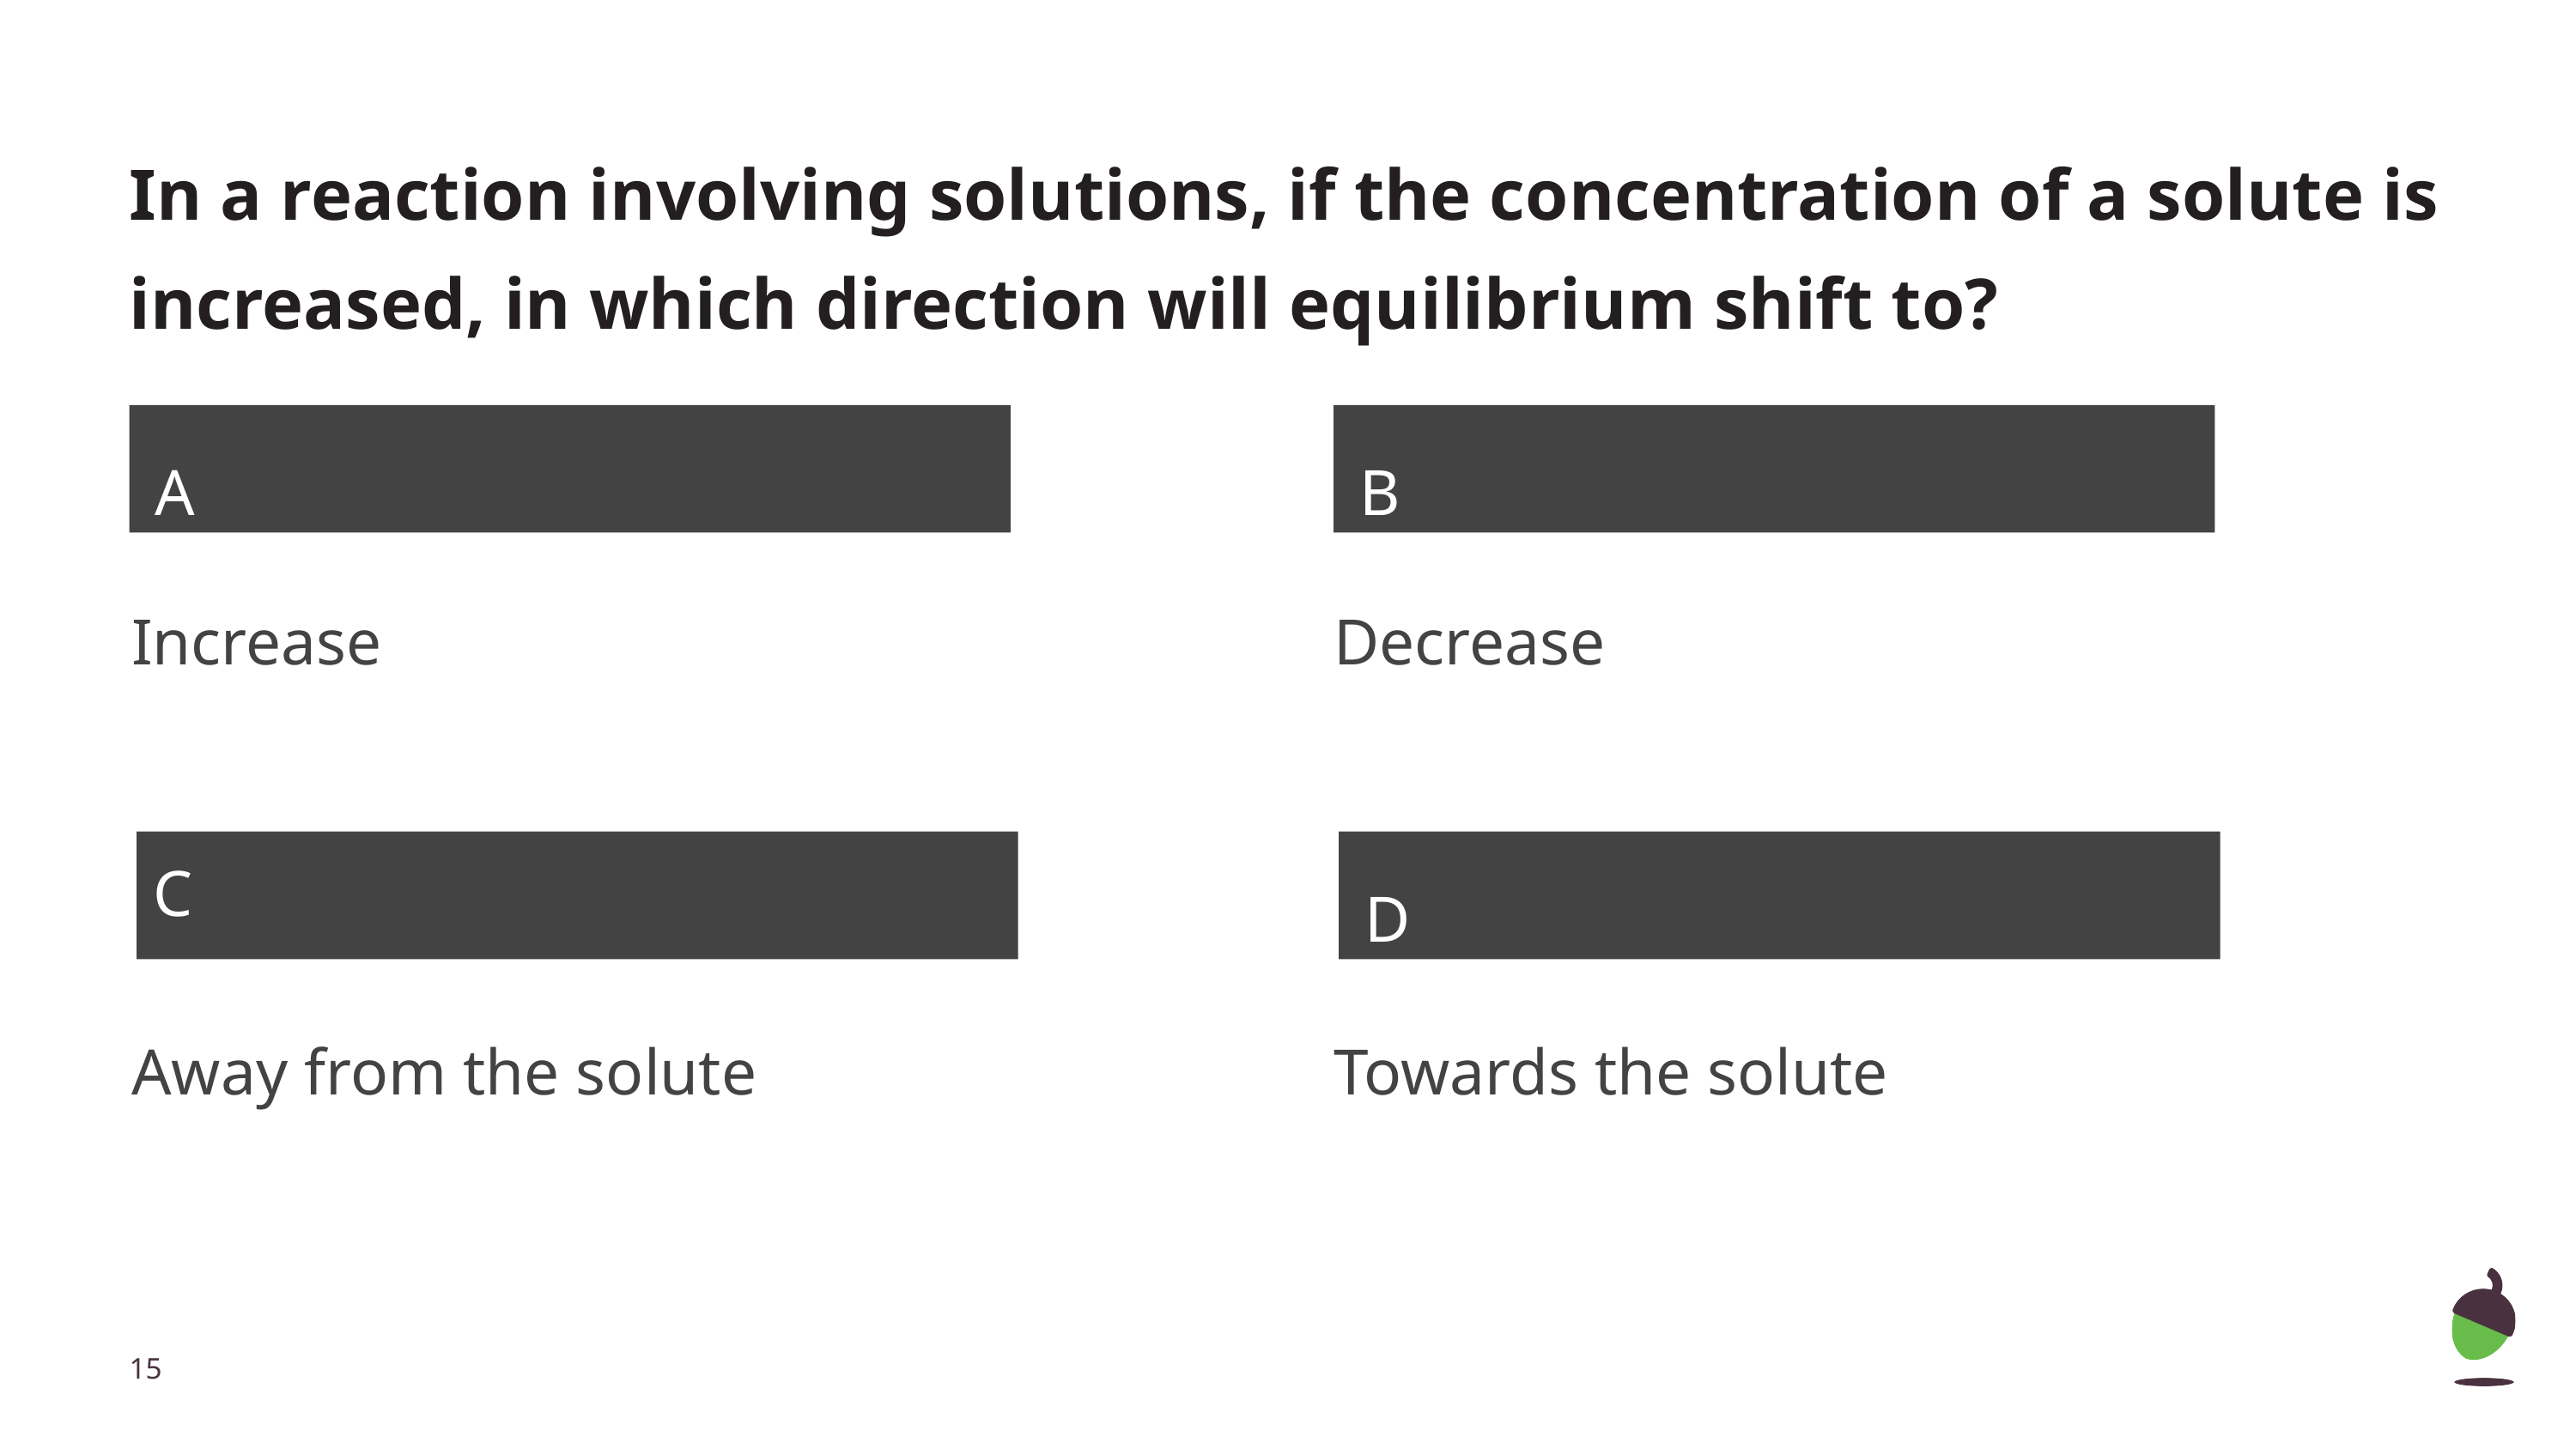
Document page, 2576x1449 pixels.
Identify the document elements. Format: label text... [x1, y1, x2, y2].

title In a reaction involving solutions, if the concentration of a solute is increased, in which direction will equilibrium shift to? [129, 124, 2447, 355]
list Towards the solute [1334, 1009, 2447, 1187]
list Away from the solute [131, 1009, 1245, 1187]
list CC [137, 831, 1018, 960]
subtitle B [1334, 404, 2215, 533]
list Decrease [1334, 579, 2447, 758]
slide_number ‹#› [129, 1349, 332, 1401]
subtitle A [129, 404, 1011, 533]
picture [2451, 1268, 2516, 1386]
list Increase [131, 579, 1245, 758]
subtitle D [1339, 831, 2221, 960]
